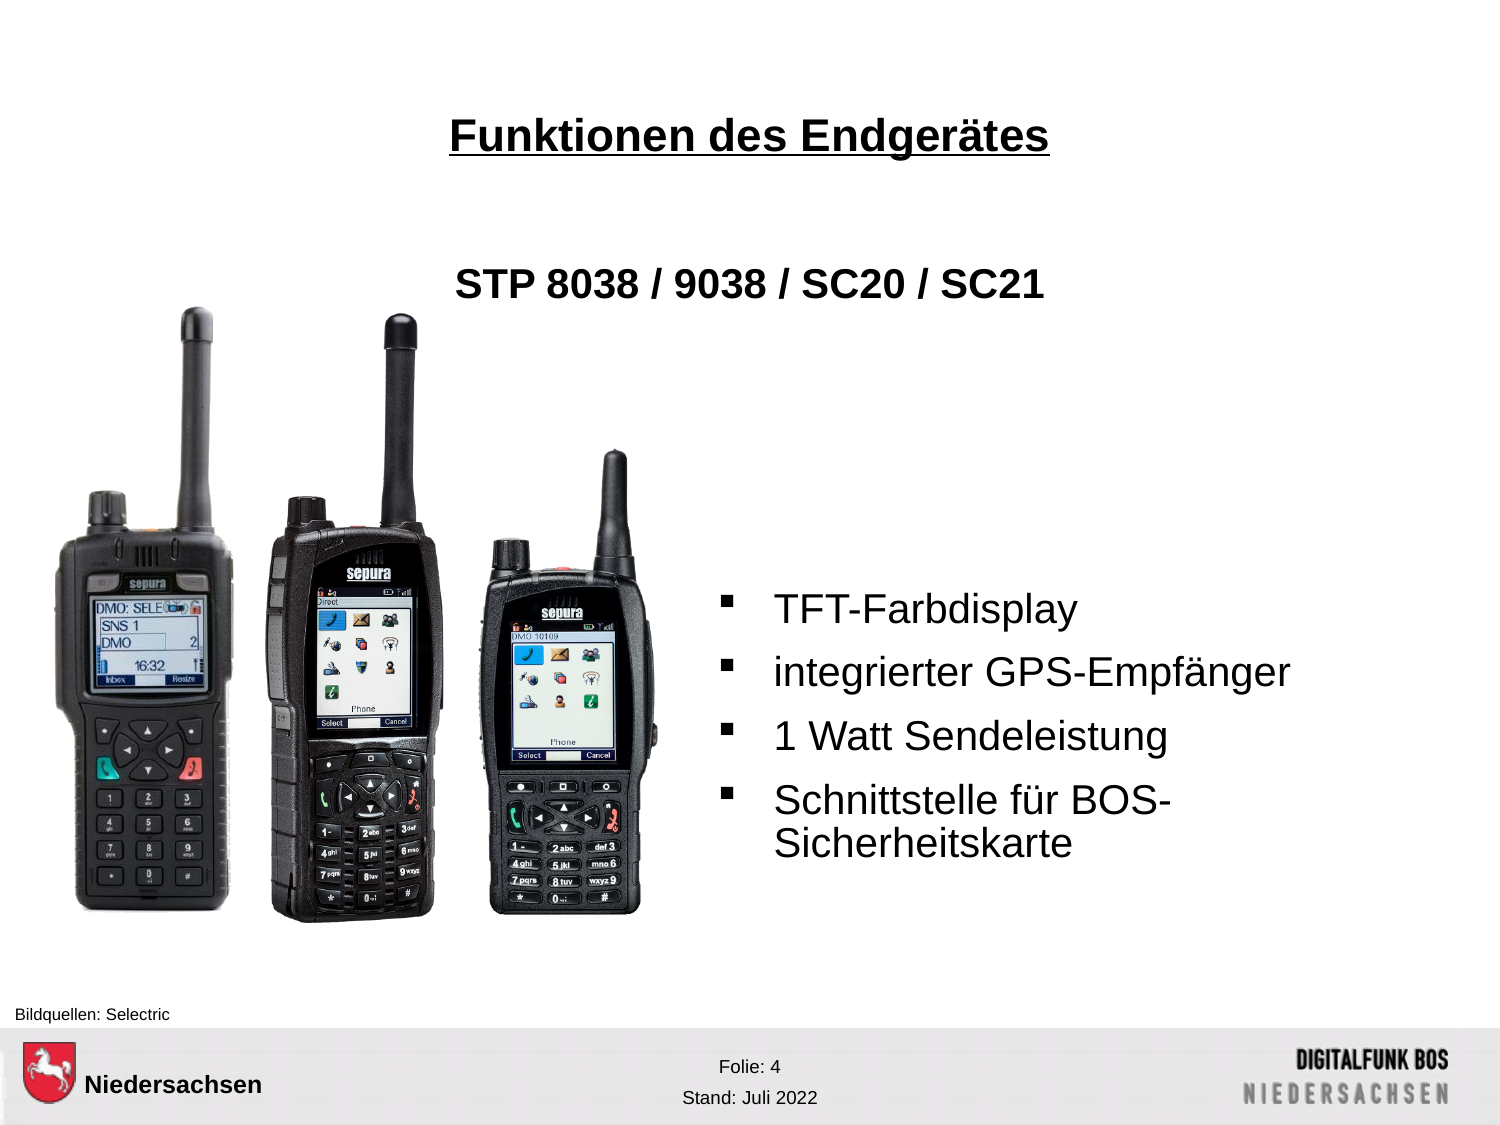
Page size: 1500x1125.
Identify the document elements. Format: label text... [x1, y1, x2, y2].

picture [45, 284, 260, 923]
text_box TFT-Farbdisplay integrierter GPS-Empfänger 1 Watt Sendeleistung Schnittstelle für BOS-Sicherheitskarte [702, 580, 1400, 874]
text_box Funktionen des Endgerätes [0, 105, 1500, 169]
picture [0, 1028, 1500, 1125]
text_box Bildquellen: Selectric [0, 996, 298, 1031]
text_box STP 8038 / 9038 / SC20 / SC21 [0, 256, 1500, 315]
picture [265, 313, 659, 923]
